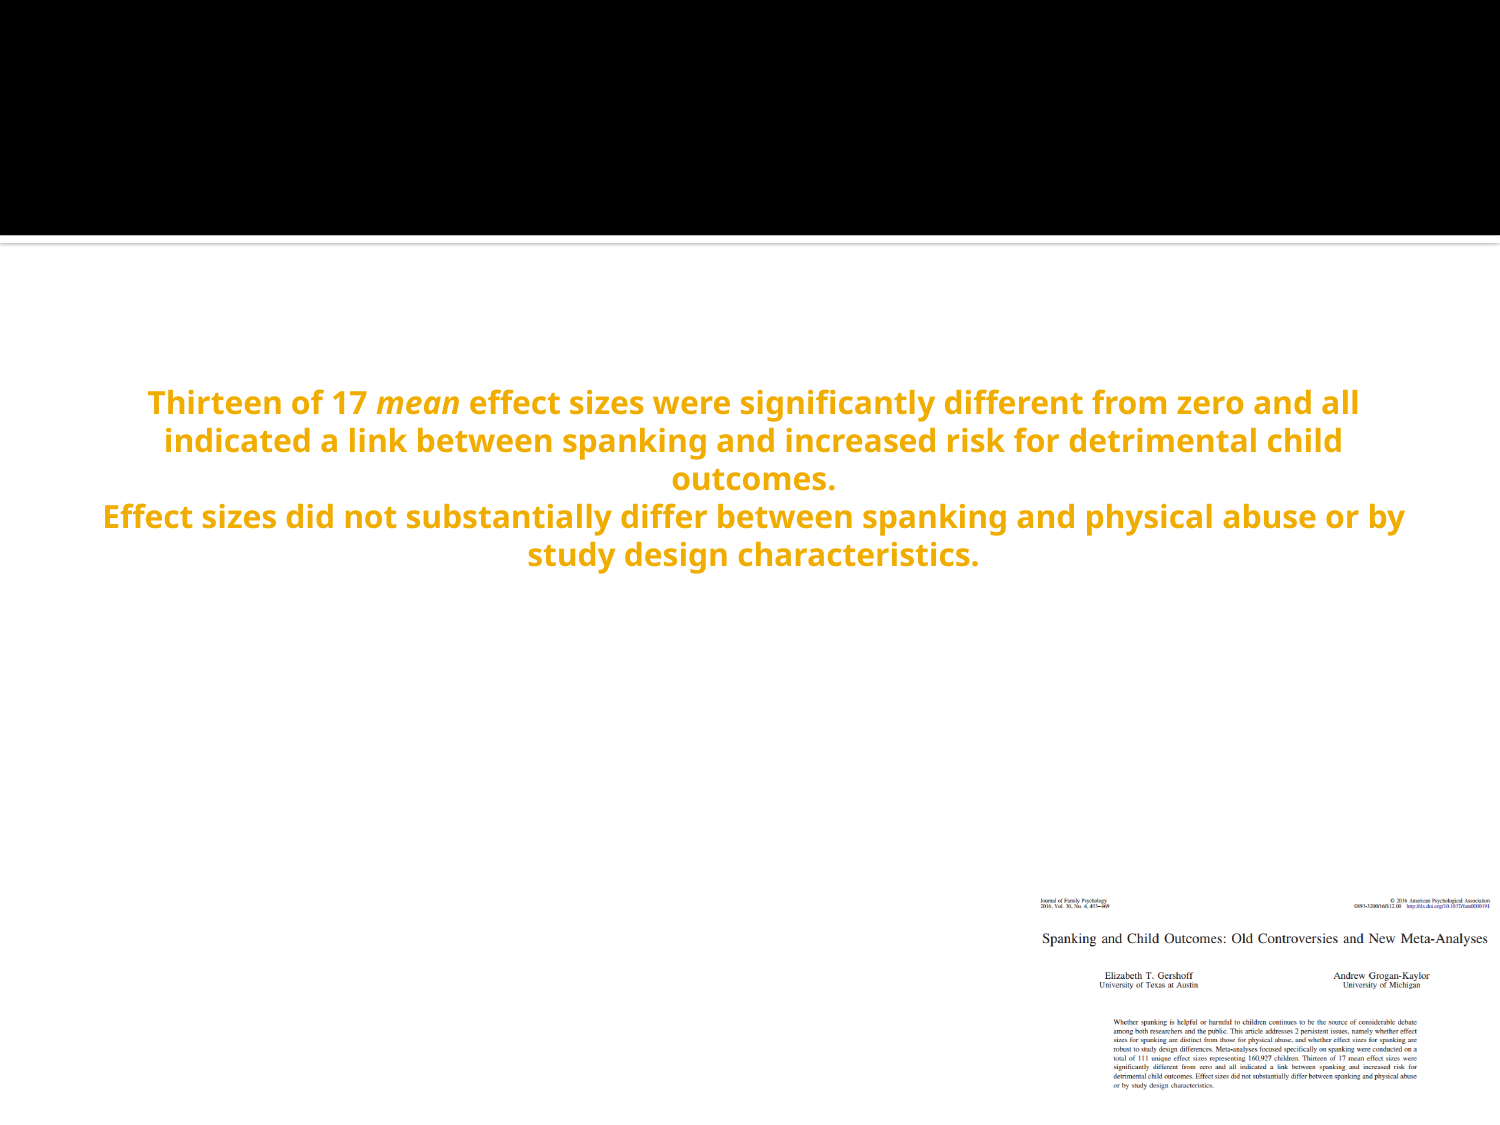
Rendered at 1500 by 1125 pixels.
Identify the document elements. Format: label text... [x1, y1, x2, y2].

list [1032, 887, 1500, 1095]
title Thirteen of 17 mean effect sizes were significantly different from zero and all indicated a link between spanking and increased risk for detrimental child outcomes. Effect sizes did not substantially differ between spanking and physical abuse or by study design characteristics. [75, 375, 1425, 581]
